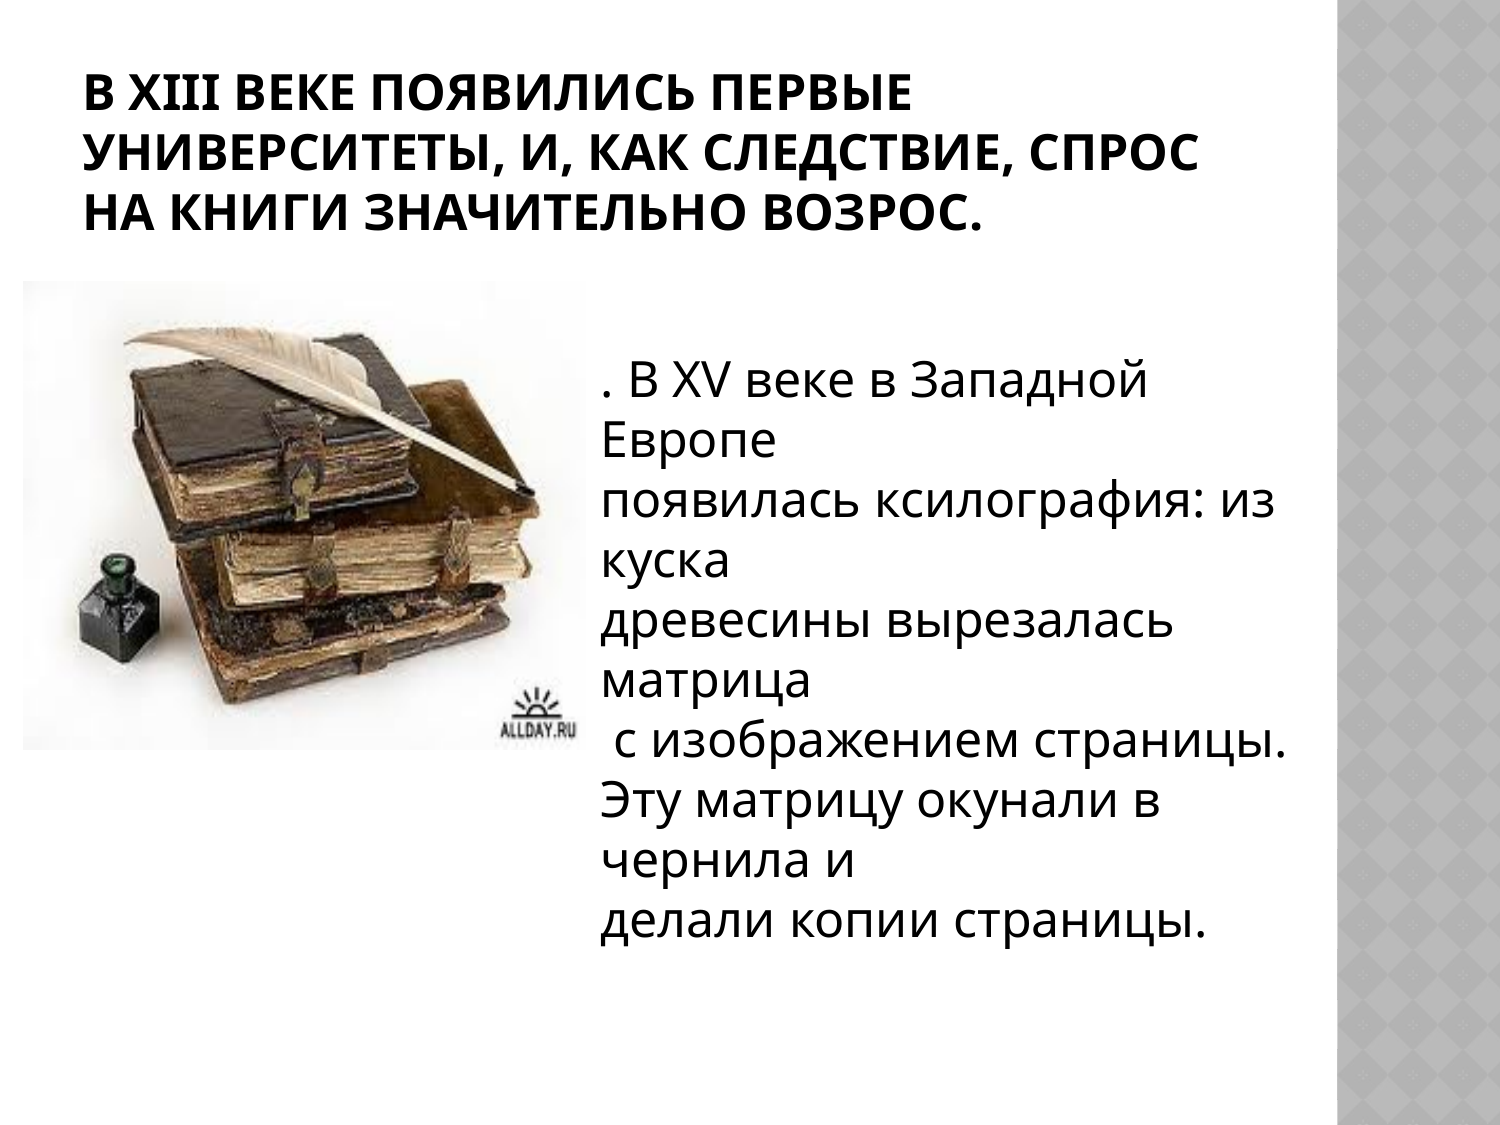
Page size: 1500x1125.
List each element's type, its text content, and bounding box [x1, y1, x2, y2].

text_box . В XV веке в Западной Европе появилась ксилография: из куска древесины вырезалась матрица с изображением страницы. Эту матрицу окунали в чернила и делали копии страницы. [585, 339, 1336, 955]
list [23, 280, 587, 751]
title В XIII веке появились первые университеты, и, как следствие, спрос на книги значительно возрос. [75, 52, 1263, 240]
